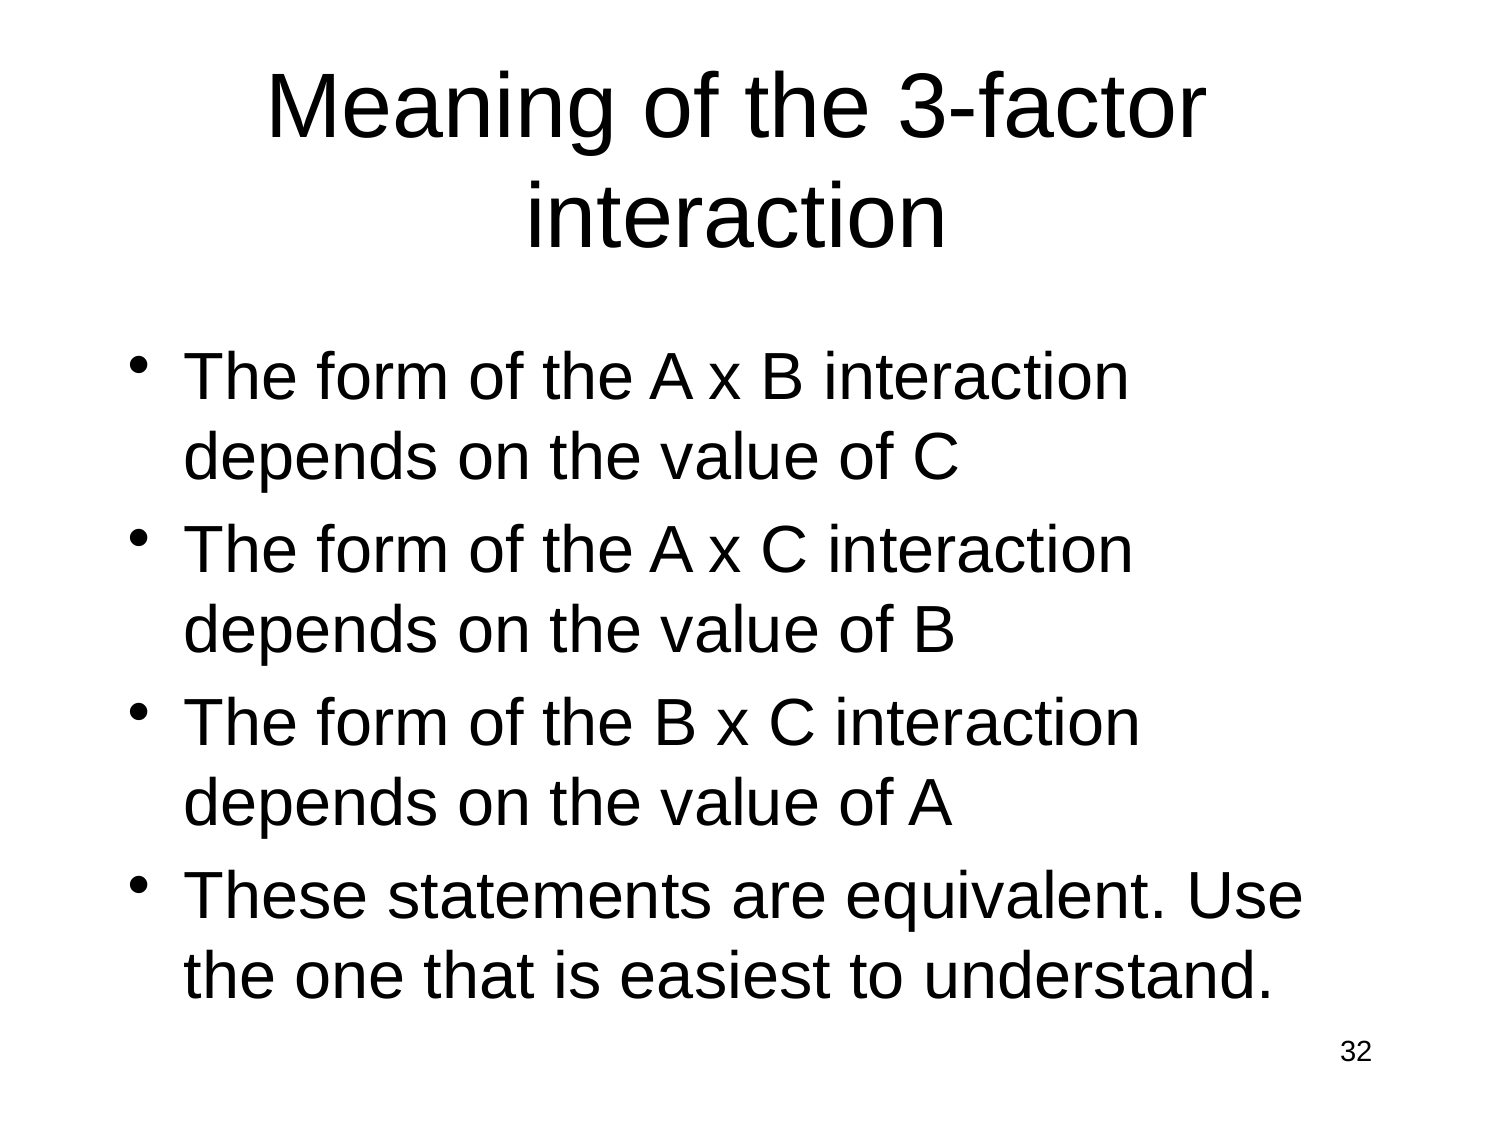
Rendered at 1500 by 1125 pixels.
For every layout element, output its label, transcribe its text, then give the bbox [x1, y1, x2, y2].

list The form of the A x B interaction depends on the value of C The form of the A x C interaction depends on the value of B The form of the B x C interaction depends on the value of A These statements are equivalent. Use the one that is easiest to understand. [112, 324, 1388, 1063]
slide_number 32 [1074, 1024, 1388, 1101]
title Meaning of the 3-factor interaction [99, 62, 1376, 251]
